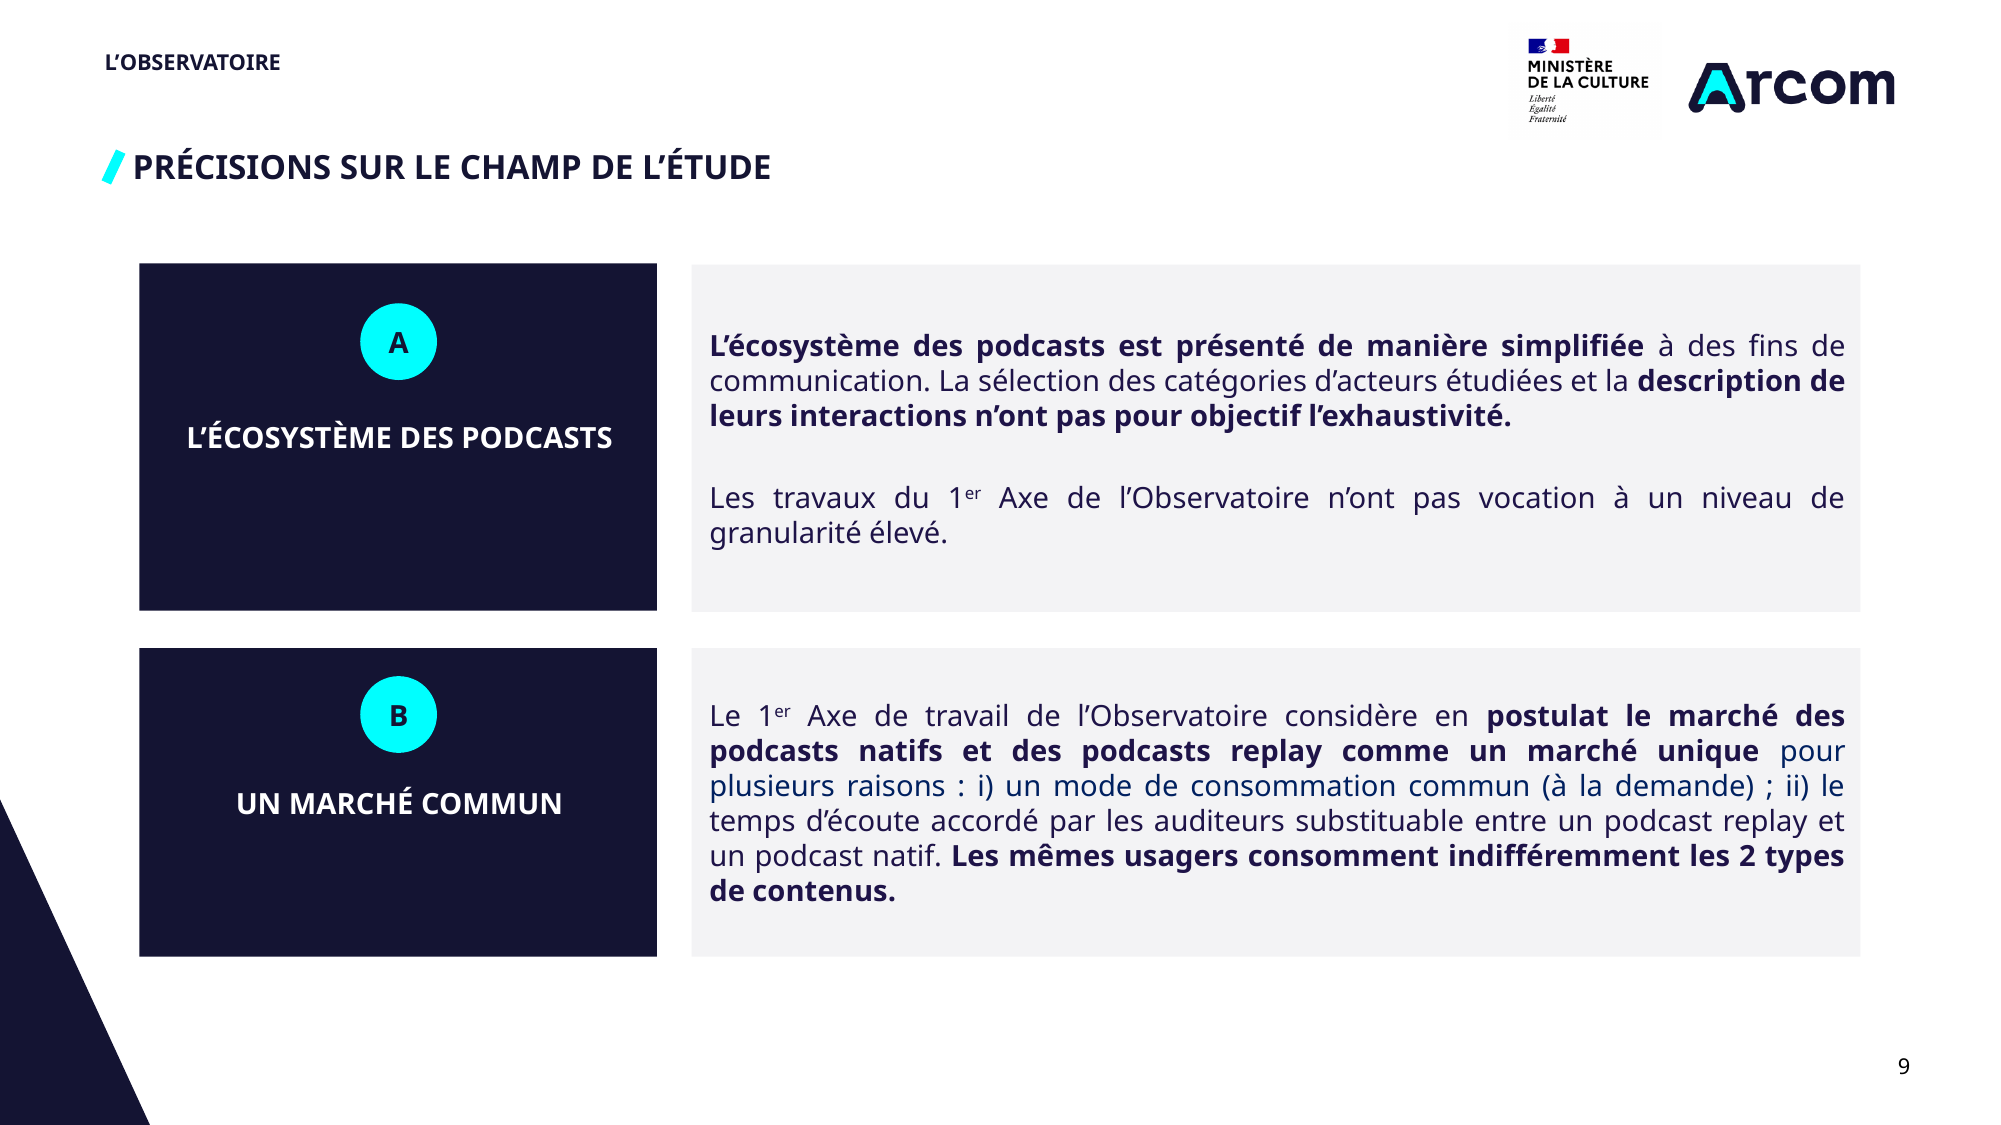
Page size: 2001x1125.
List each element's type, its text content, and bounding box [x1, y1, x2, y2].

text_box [139, 263, 1861, 612]
picture [101, 149, 126, 185]
text_box Le 1er Axe de travail de l’Observatoire considère en postulat le marché des podcasts natifs et des podcasts replay comme un marché unique pour plusieurs raisons : i) un mode de consommation commun (à la demande) ; ii) le temps d’écoute accordé par les auditeurs substituable entre un podcast replay et un podcast natif. Les mêmes usagers consomment indifféremment les 2 types de contenus. [691, 647, 1862, 958]
slide_number 9 [1460, 1054, 1911, 1081]
text_box UN MARCHÉ COMMUN [138, 647, 658, 958]
text_box B [359, 675, 439, 754]
title L’OBSERVATOIRE [89, 51, 976, 76]
picture [1508, 22, 1662, 139]
picture [1688, 62, 1895, 113]
list PRÉCISIONS SUR LE CHAMP DE L’ÉTUDE [89, 139, 1974, 195]
